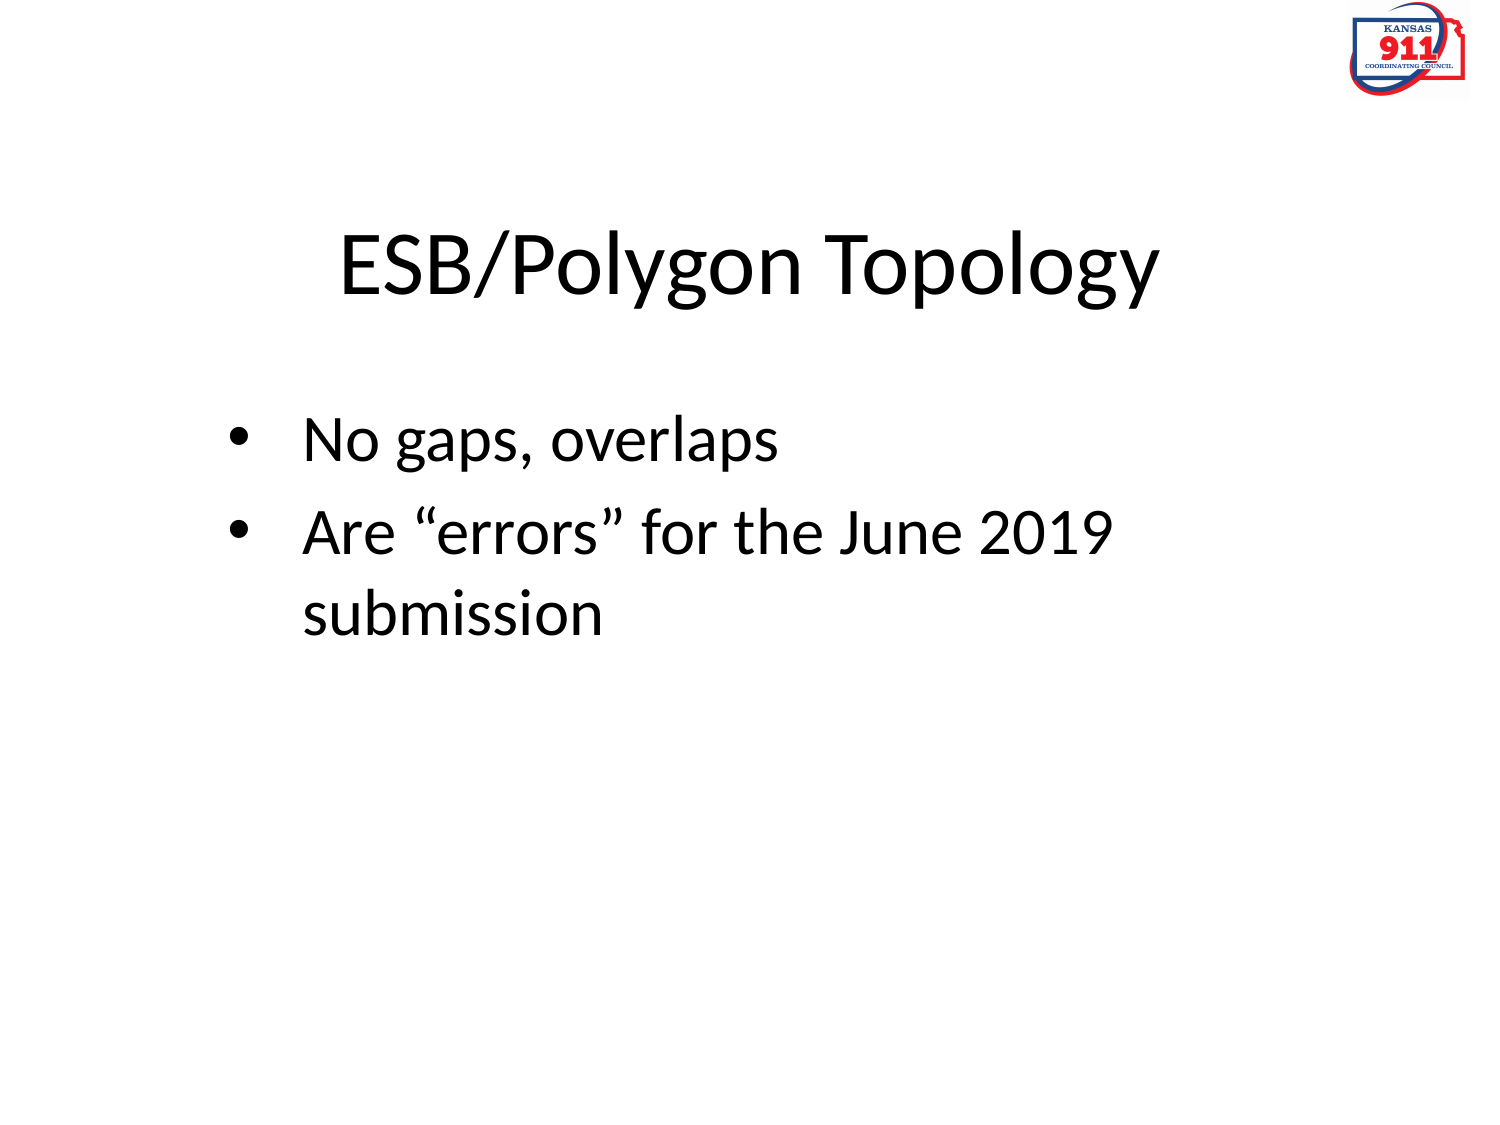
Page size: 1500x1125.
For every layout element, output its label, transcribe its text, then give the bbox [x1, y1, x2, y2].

picture [1347, 0, 1470, 101]
subtitle No gaps, overlaps Are “errors” for the June 2019 submission [212, 387, 1263, 675]
title ESB/Polygon Topology [112, 137, 1388, 379]
